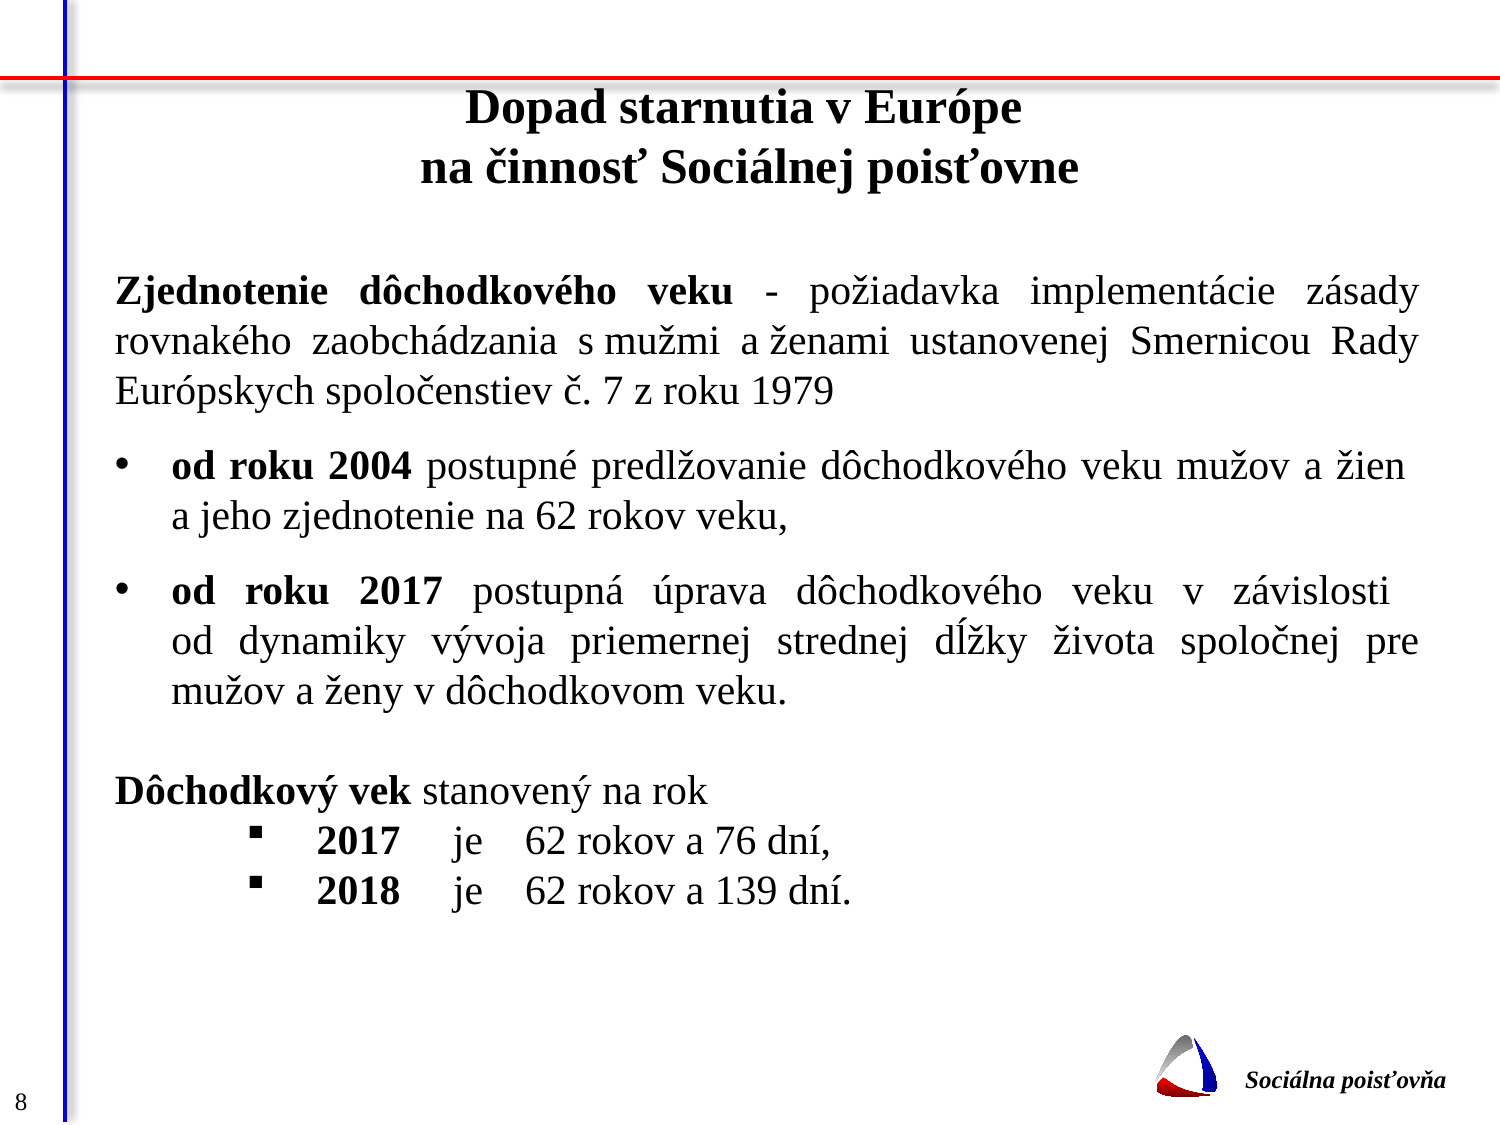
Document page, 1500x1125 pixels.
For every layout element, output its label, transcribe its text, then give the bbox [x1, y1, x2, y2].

list [75, 255, 1483, 1005]
title Dopad starnutia v Európe na činnosť Sociálnej poisťovne [81, 66, 1432, 185]
text_box Zjednotenie dôchodkového veku - požiadavka implementácie zásady rovnakého zaobchádzania s mužmi a ženami ustanovenej Smernicou Rady Európskych spoločenstiev č. 7 z roku 1979 od roku 2004 postupné predlžovanie dôchodkového veku mužov a žien a jeho zjednotenie na 62 rokov veku, od roku 2017 postupná úprava dôchodkového veku v závislosti od dynamiky vývoja priemernej strednej dĺžky života spoločnej pre mužov a ženy v dôchodkovom veku. Dôchodkový vek stanovený na rok 2017 je 62 rokov a 76 dní, 2018 je 62 rokov a 139 dní. [100, 255, 1436, 921]
